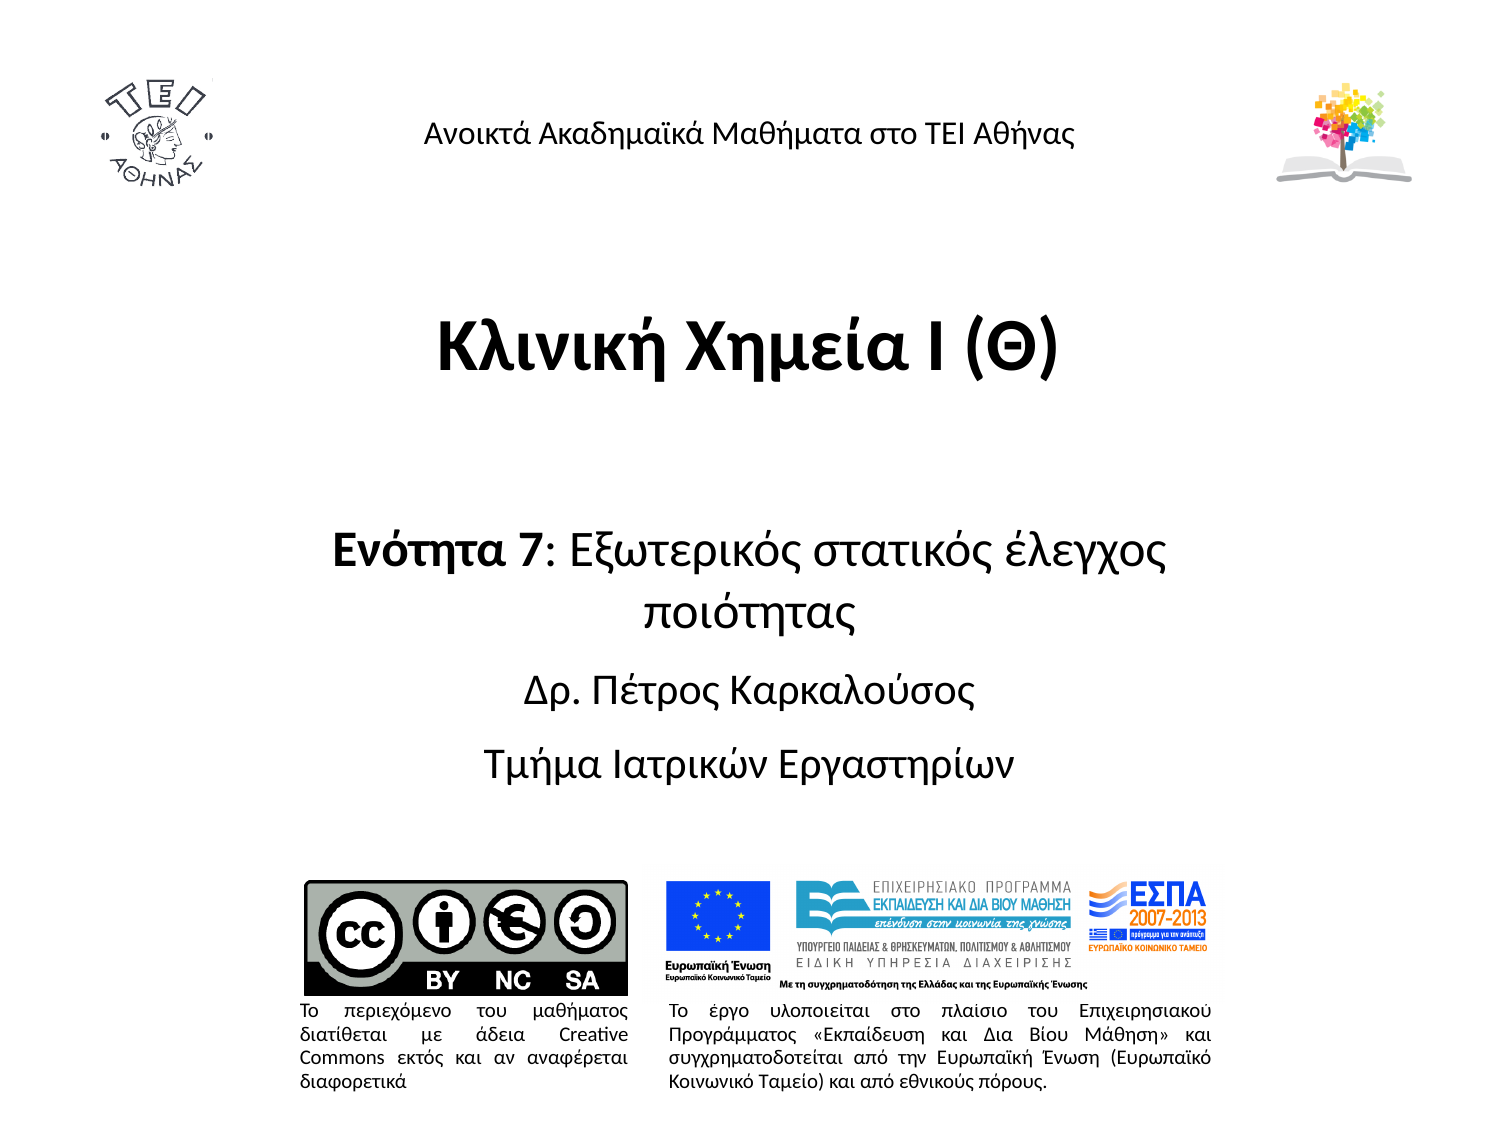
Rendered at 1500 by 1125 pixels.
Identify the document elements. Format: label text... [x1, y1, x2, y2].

picture [642, 864, 1225, 1004]
table_header Το περιεχόμενο του μαθήματος διατίθεται με άδεια Creative Commons εκτός και αν αναφέρεται διαφορετικά [289, 999, 640, 1125]
subtitle Ενότητα 7: Εξωτερικός στατικός έλεγχος ποιότητας Δρ. Πέτρος Καρκαλούσος Τμήμα Ιατρικών Εργαστηρίων [224, 507, 1275, 796]
title Κλινική Χημεία Ι (Θ) [112, 219, 1388, 461]
picture [100, 77, 213, 193]
text_box Ανοικτά Ακαδημαϊκά Μαθήματα στο ΤΕΙ Αθήνας [217, 103, 1268, 159]
table_header Το έργο υλοποιείται στο πλαίσιο του Επιχειρησιακού Προγράμματος «Εκπαίδευση και Δια Βίου Μάθηση» και συγχρηματοδοτείται από την Ευρωπαϊκή Ένωση (Ευρωπαϊκό Κοινωνικό Ταμείο) και από εθνικούς πόρους. [640, 1010, 1223, 1125]
picture [1273, 77, 1414, 185]
picture [303, 880, 628, 996]
